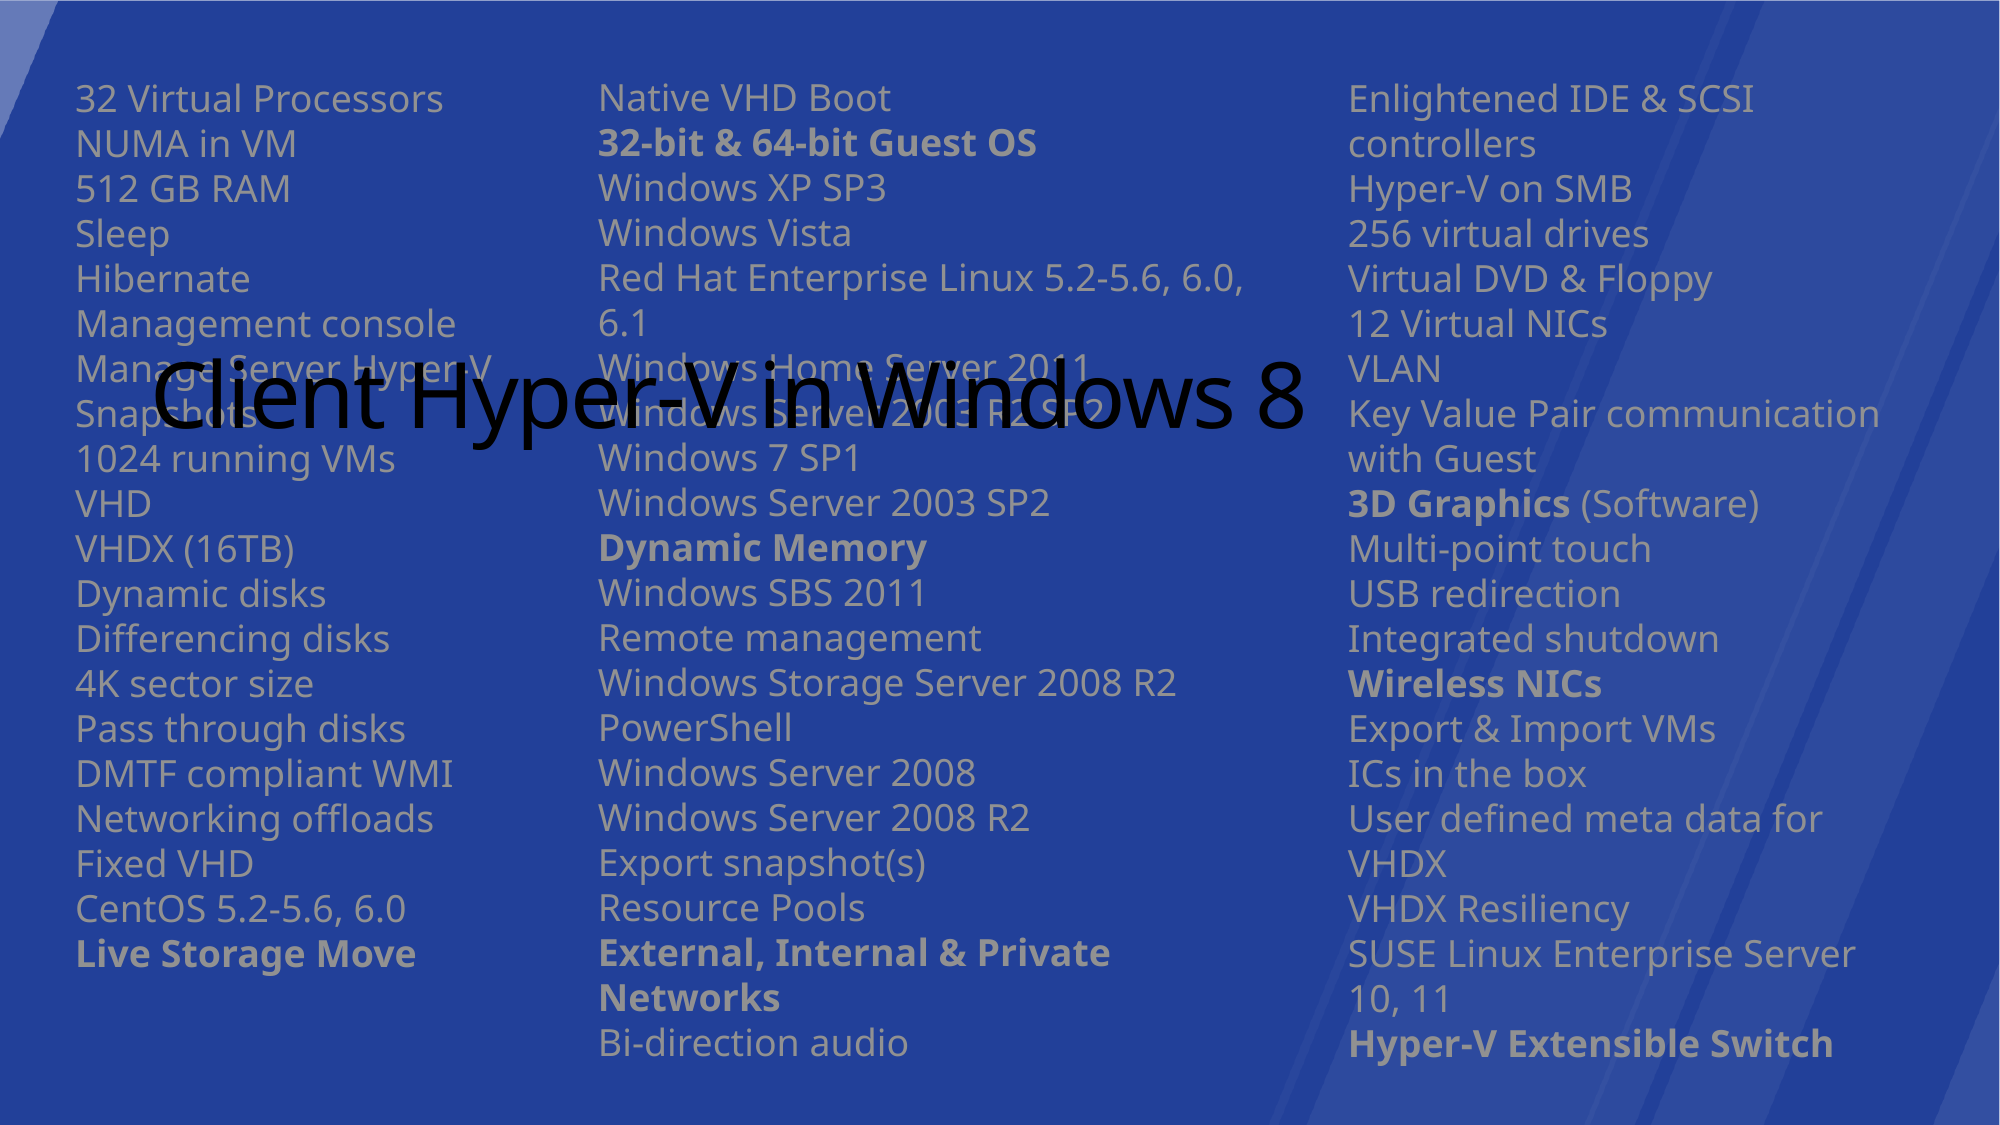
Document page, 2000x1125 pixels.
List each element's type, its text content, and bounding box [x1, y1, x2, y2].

text_box Native VHD Boot 32-bit & 64-bit Guest OS Windows XP SP3 Windows Vista Red Hat Enterprise Linux 5.2-5.6, 6.0, 6.1 Windows Home Server 2011 Windows Server 2003 R2 SP2 Windows 7 SP1 Windows Server 2003 SP2 Dynamic Memory Windows SBS 2011 Remote management Windows Storage Server 2008 R2 PowerShell Windows Server 2008 Windows Server 2008 R2 Export snapshot(s) Resource Pools External, Internal & Private Networks Bi-direction audio [583, 66, 1318, 349]
text_box 32 Virtual Processors NUMA in VM 512 GB RAM Sleep Hibernate Management console Manage Server Hyper-V Snapshots 1024 running VMs VHD VHDX (16TB) Dynamic disks Differencing disks 4K sector size Pass through disks DMTF compliant WMI Networking offloads Fixed VHD CentOS 5.2-5.6, 6.0 Live Storage Move [74, 74, 583, 976]
picture [0, 0, 2000, 1125]
text_box Native VHD Boot 32-bit & 64-bit Guest OS Windows XP SP3 Windows Vista Red Hat Enterprise Linux 5.2-5.6, 6.0, 6.1 Windows Home Server 2011 Windows Server 2003 R2 SP2 Windows 7 SP1 Windows Server 2003 SP2 Dynamic Memory Windows SBS 2011 Remote management Windows Storage Server 2008 R2 PowerShell Windows Server 2008 Windows Server 2008 R2 Export snapshot(s) Resource Pools External, Internal & Private Networks Bi-direction audio [583, 450, 1318, 1072]
title Client Hyper-V in Windows 8 [149, 349, 1850, 450]
text_box Enlightened IDE & SCSI controllers Hyper-V on SMB 256 virtual drives Virtual DVD & Floppy 12 Virtual NICs VLAN Key Value Pair communication with Guest 3D Graphics (Software) Multi-point touch USB redirection Integrated shutdown Wireless NICs Export & Import VMs ICs in the box User defined meta data for VHDX VHDX Resiliency SUSE Linux Enterprise Server 10, 11 Hyper-V Extensible Switch [1333, 68, 1928, 1073]
